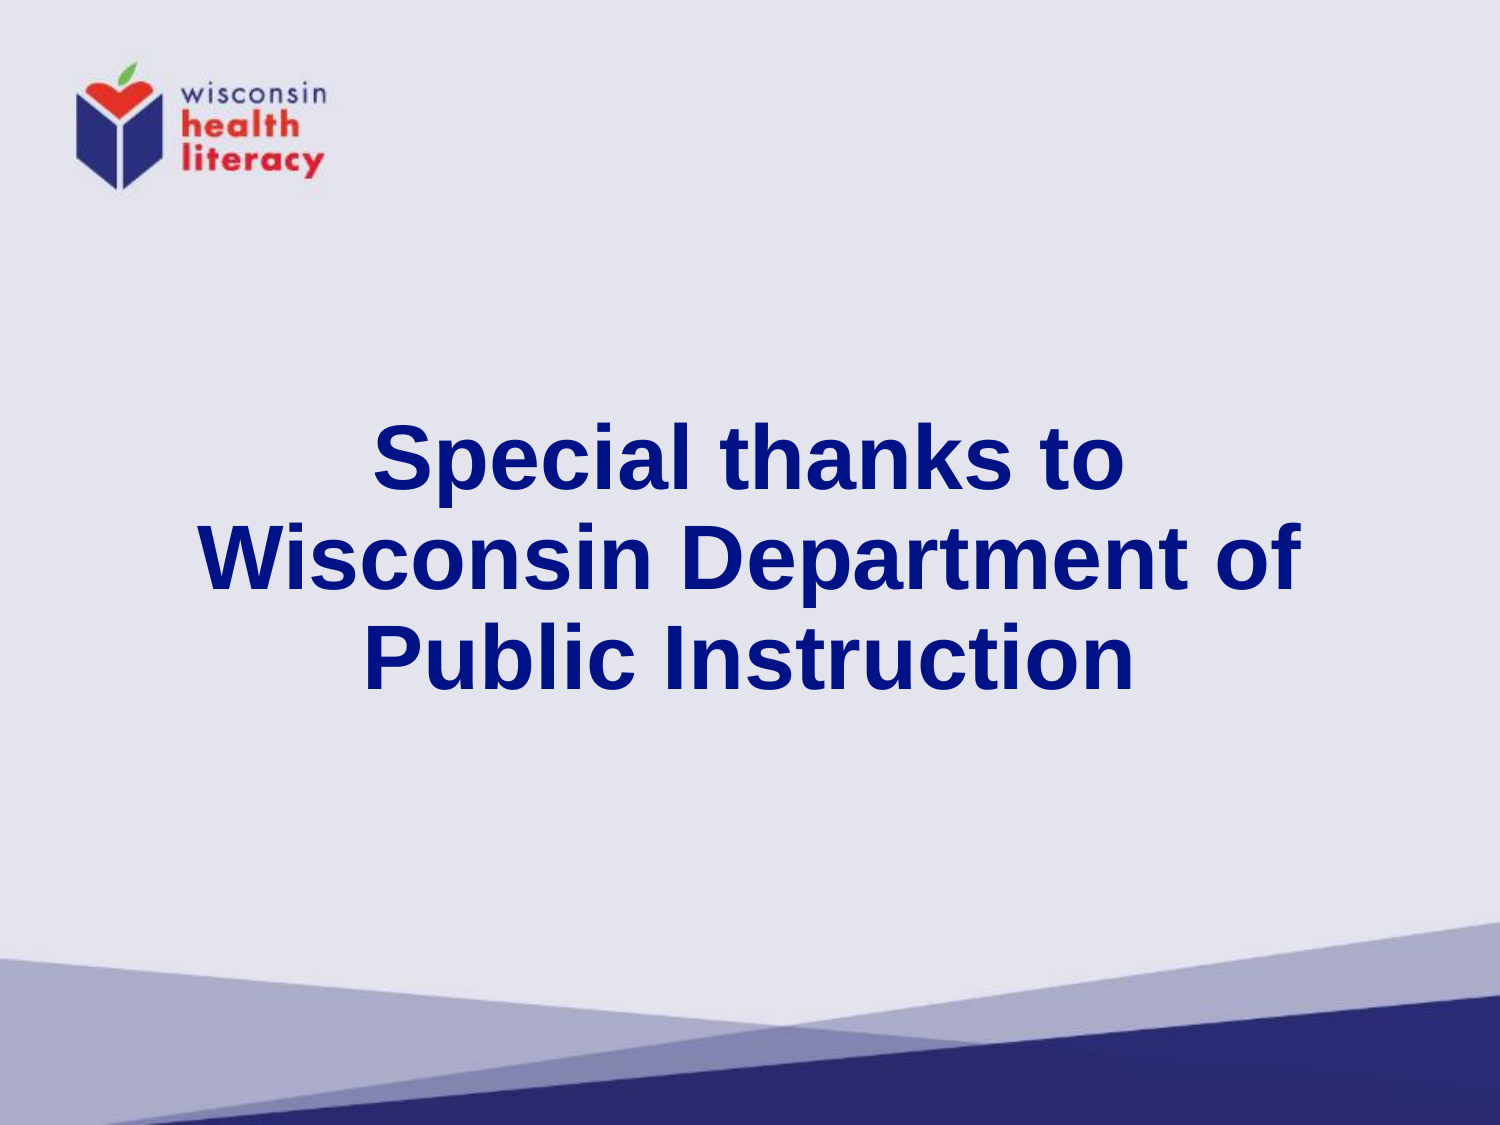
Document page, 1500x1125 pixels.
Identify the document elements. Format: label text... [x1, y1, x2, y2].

title Special thanks to Wisconsin Department of Public Instruction [150, 400, 1350, 642]
picture [0, 0, 1500, 1125]
